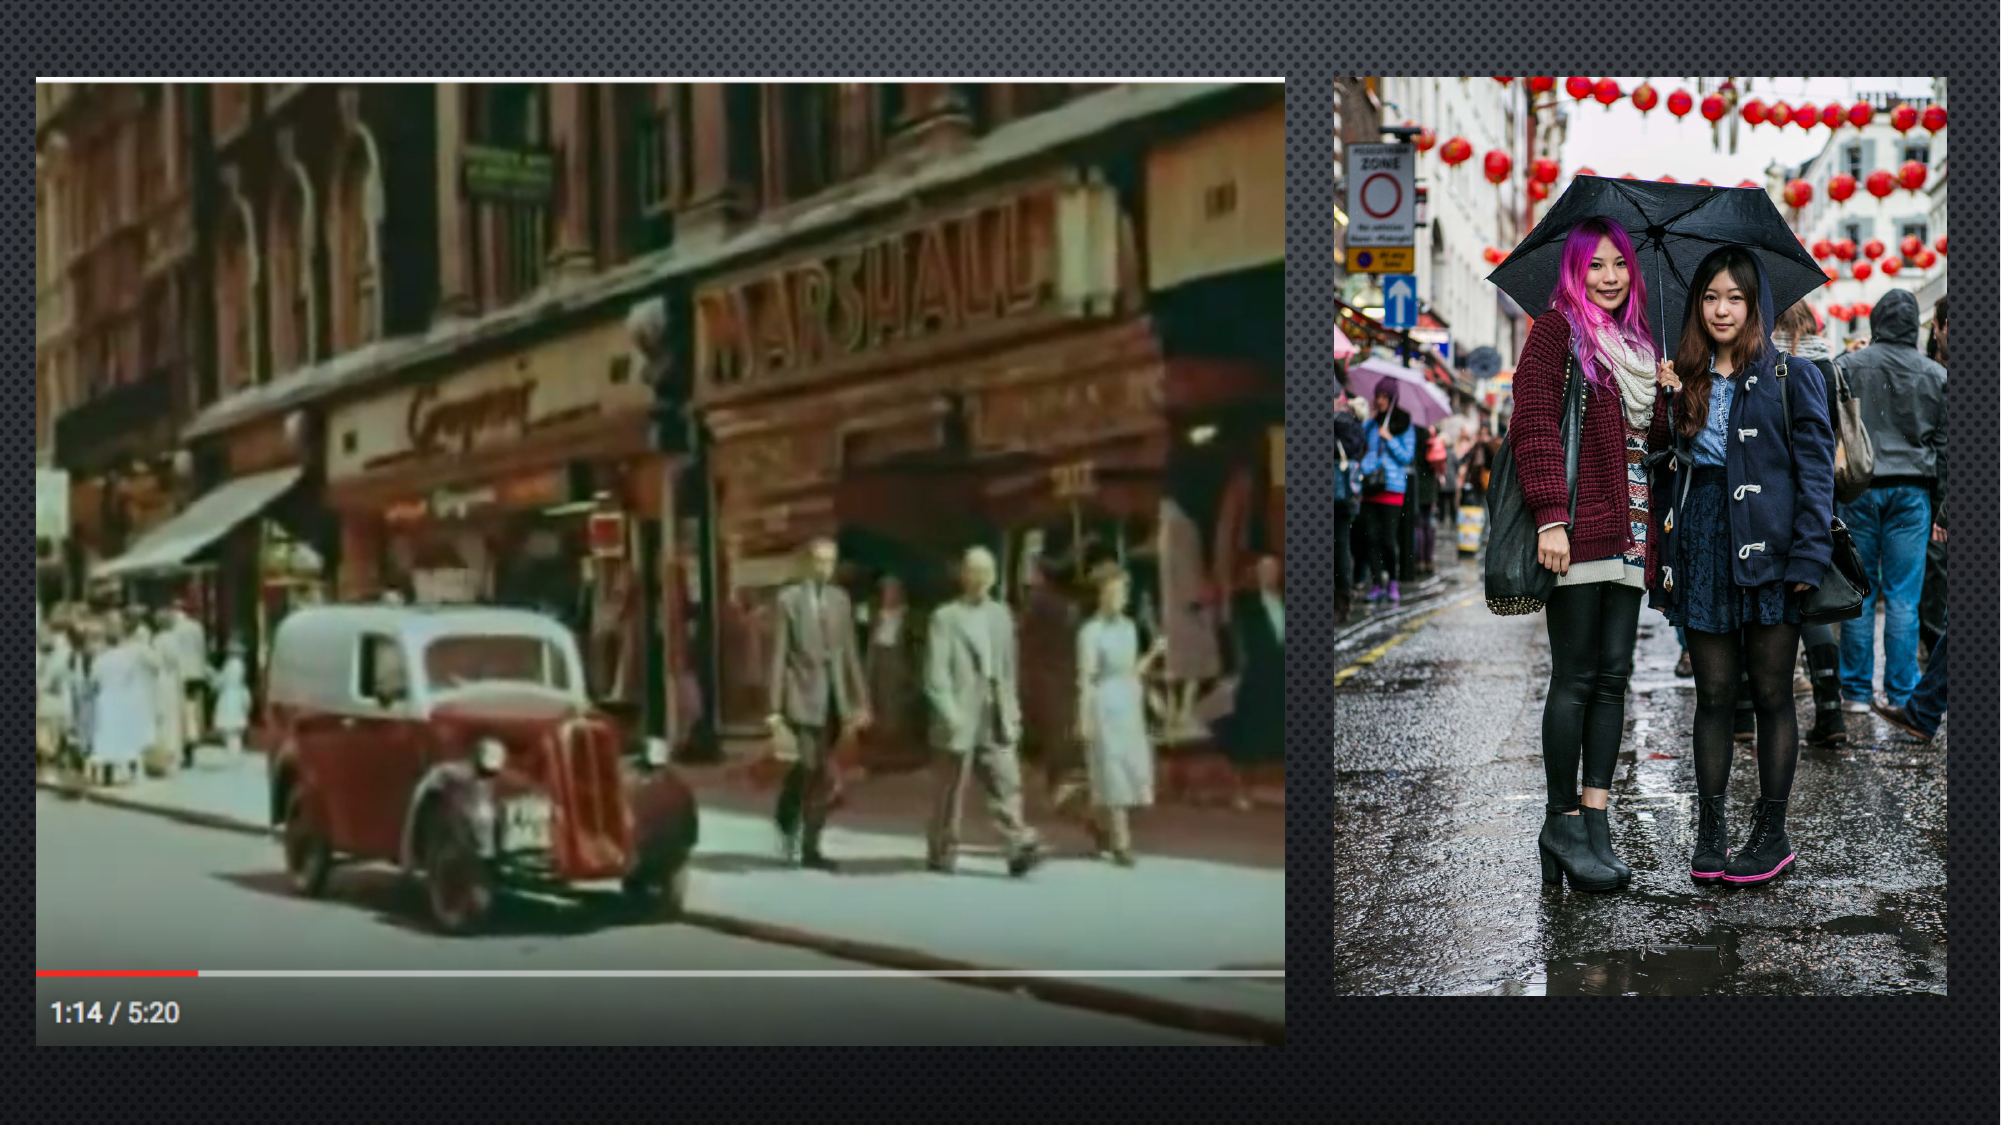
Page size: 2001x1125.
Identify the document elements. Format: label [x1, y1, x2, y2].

picture [1334, 76, 1948, 996]
picture [36, 76, 1285, 1046]
